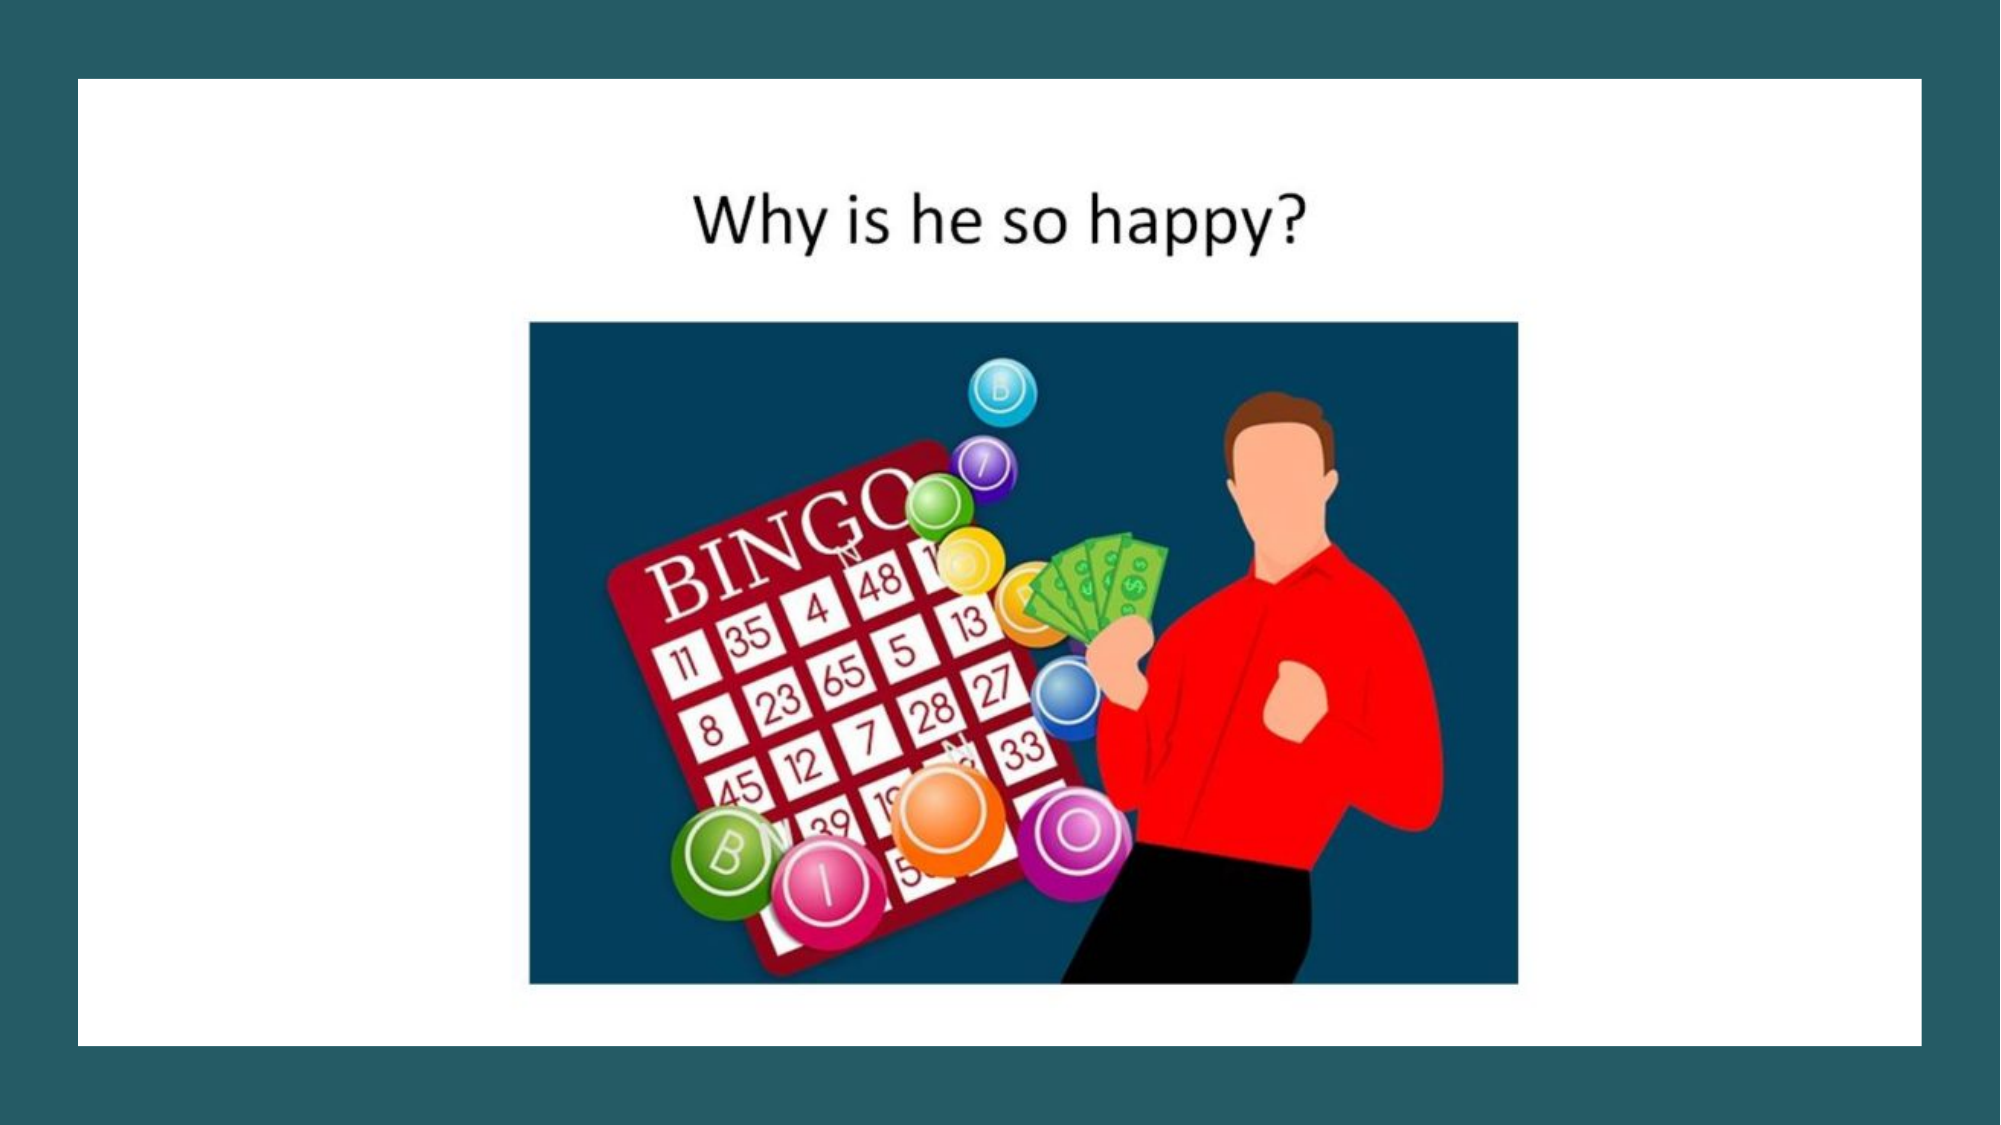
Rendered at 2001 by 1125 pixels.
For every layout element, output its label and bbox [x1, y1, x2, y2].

list [390, 105, 1610, 1020]
text_box [77, 78, 1923, 1047]
text_box [0, 0, 2000, 1125]
